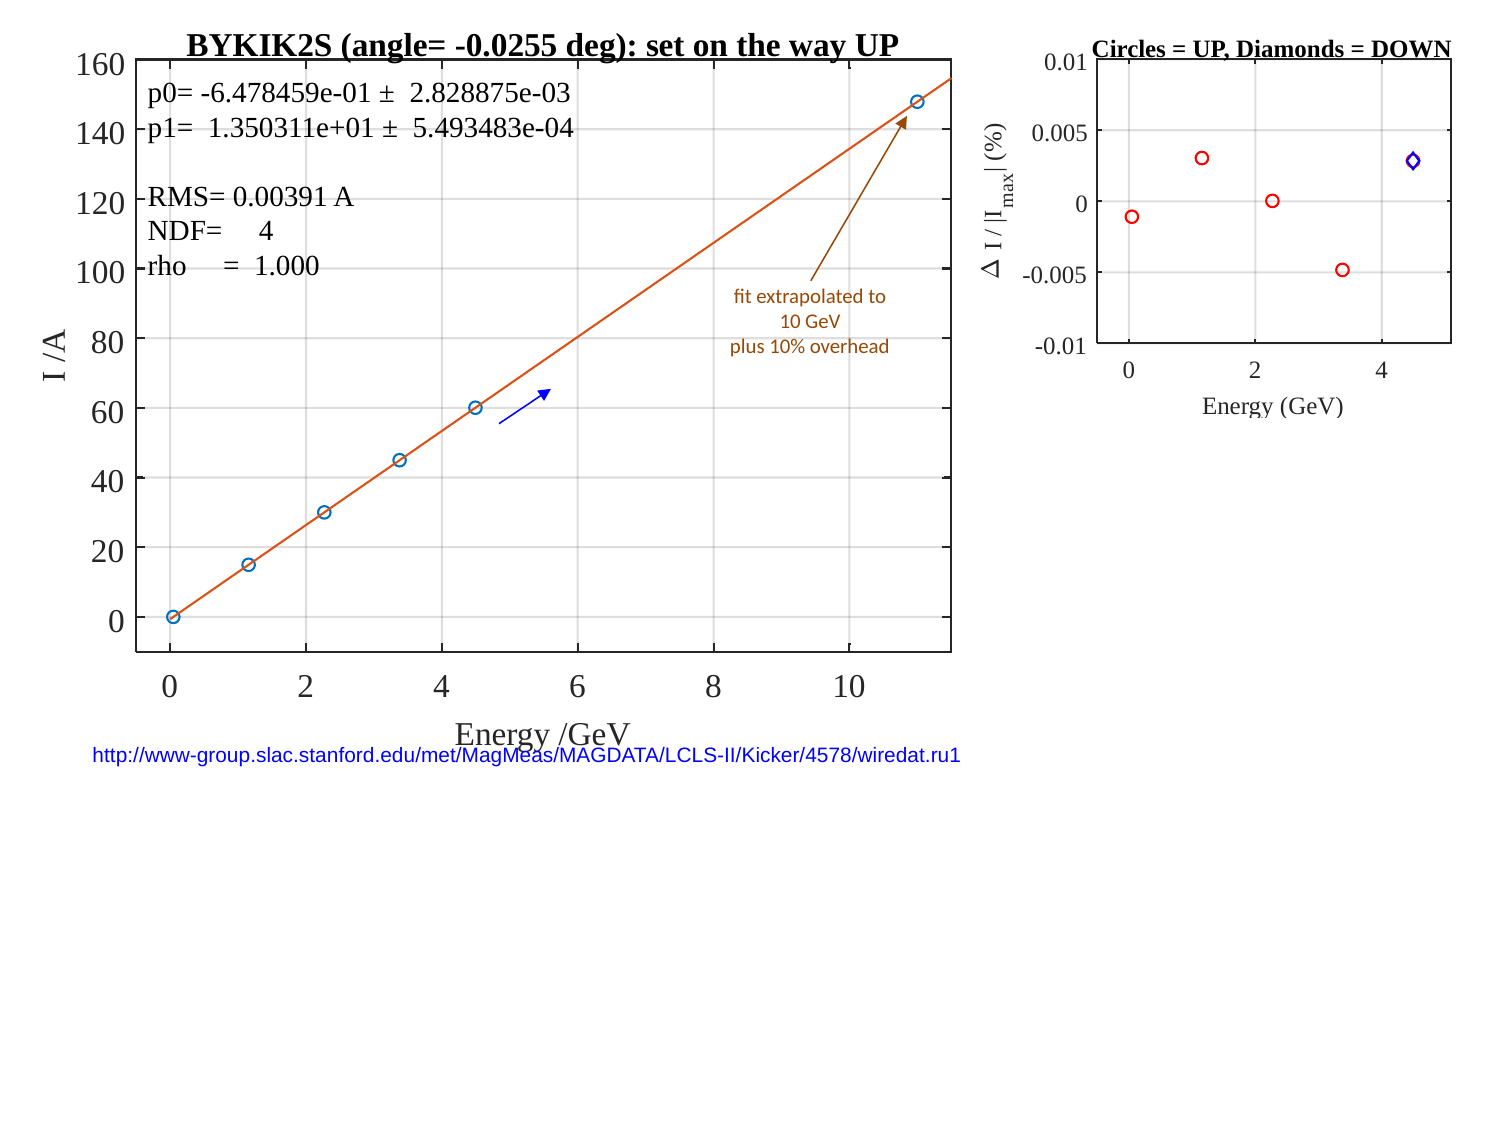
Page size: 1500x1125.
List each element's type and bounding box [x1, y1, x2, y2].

text_box [810, 115, 908, 282]
picture [0, 0, 1500, 789]
